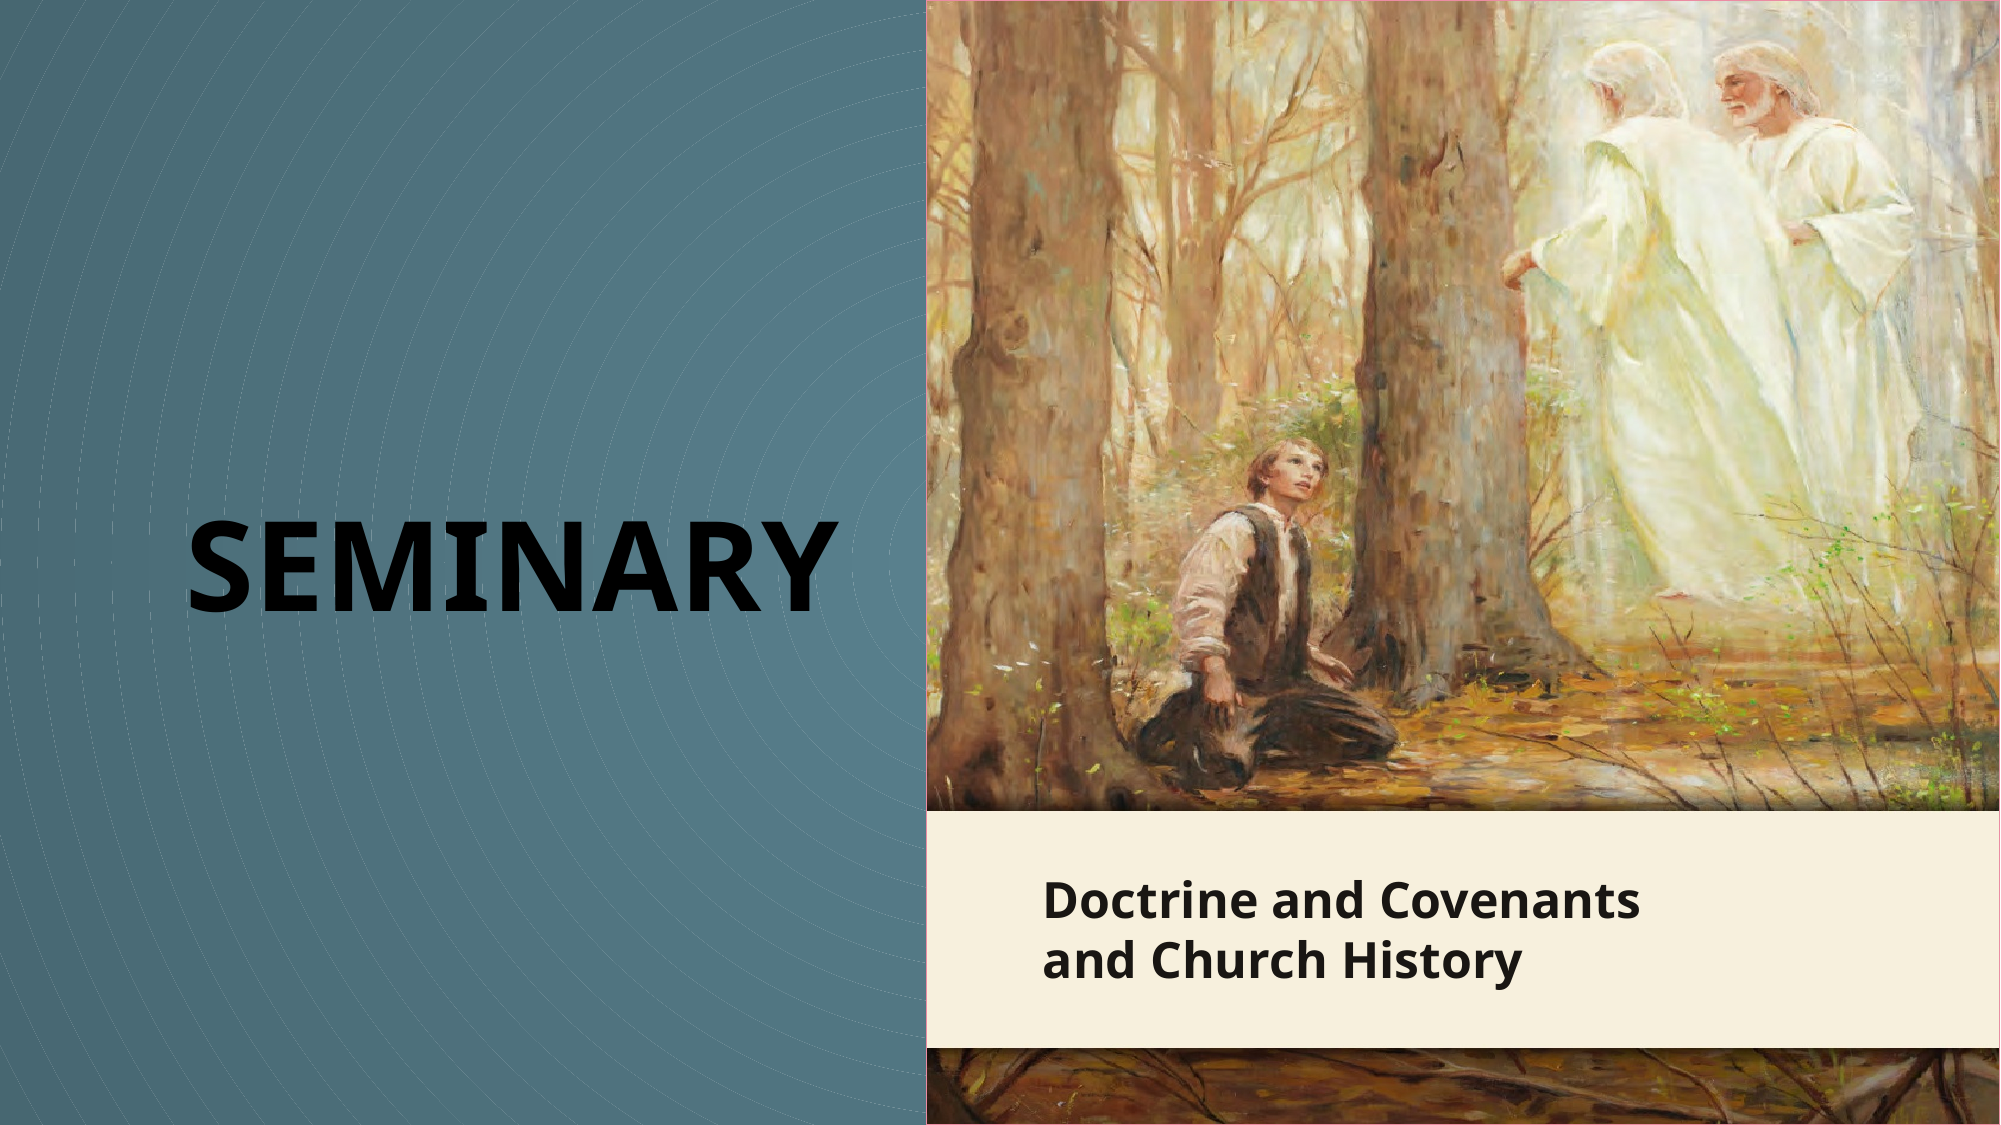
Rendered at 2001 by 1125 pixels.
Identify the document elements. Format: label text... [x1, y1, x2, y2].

text_box SEMINARY [119, 479, 907, 644]
picture [925, 0, 2000, 1125]
